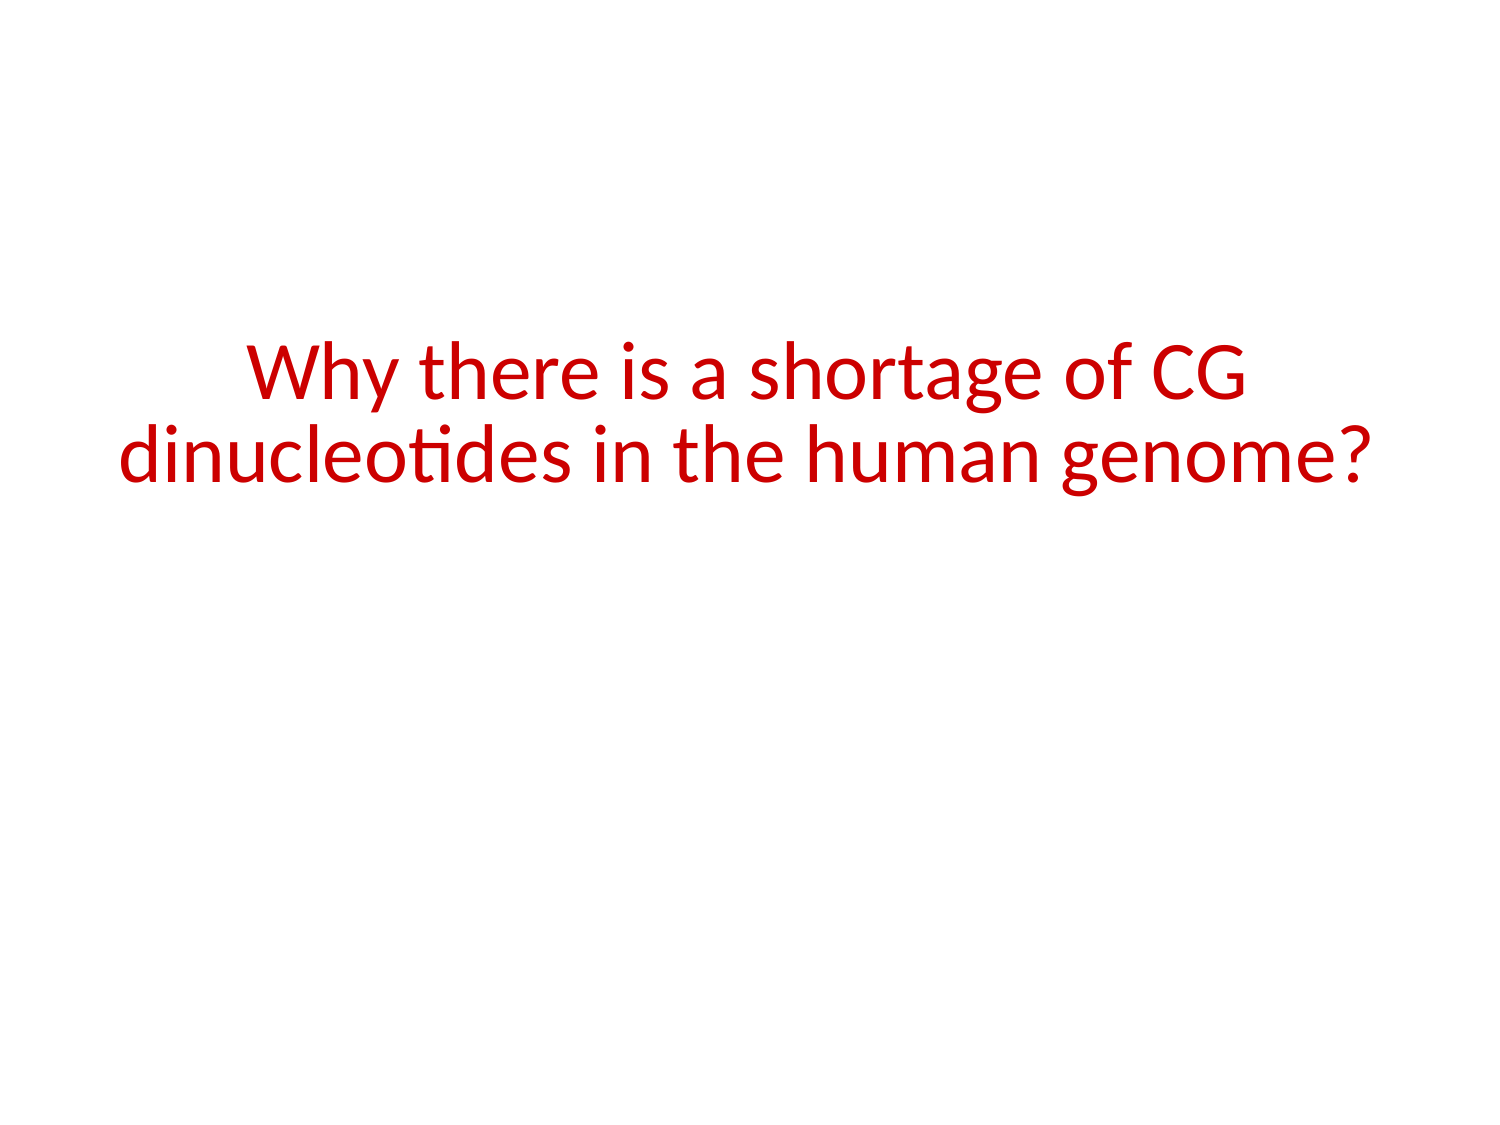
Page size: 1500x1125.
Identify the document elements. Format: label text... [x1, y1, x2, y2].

title Why there is a shortage of CG dinucleotides in the human genome? [50, 326, 1444, 514]
